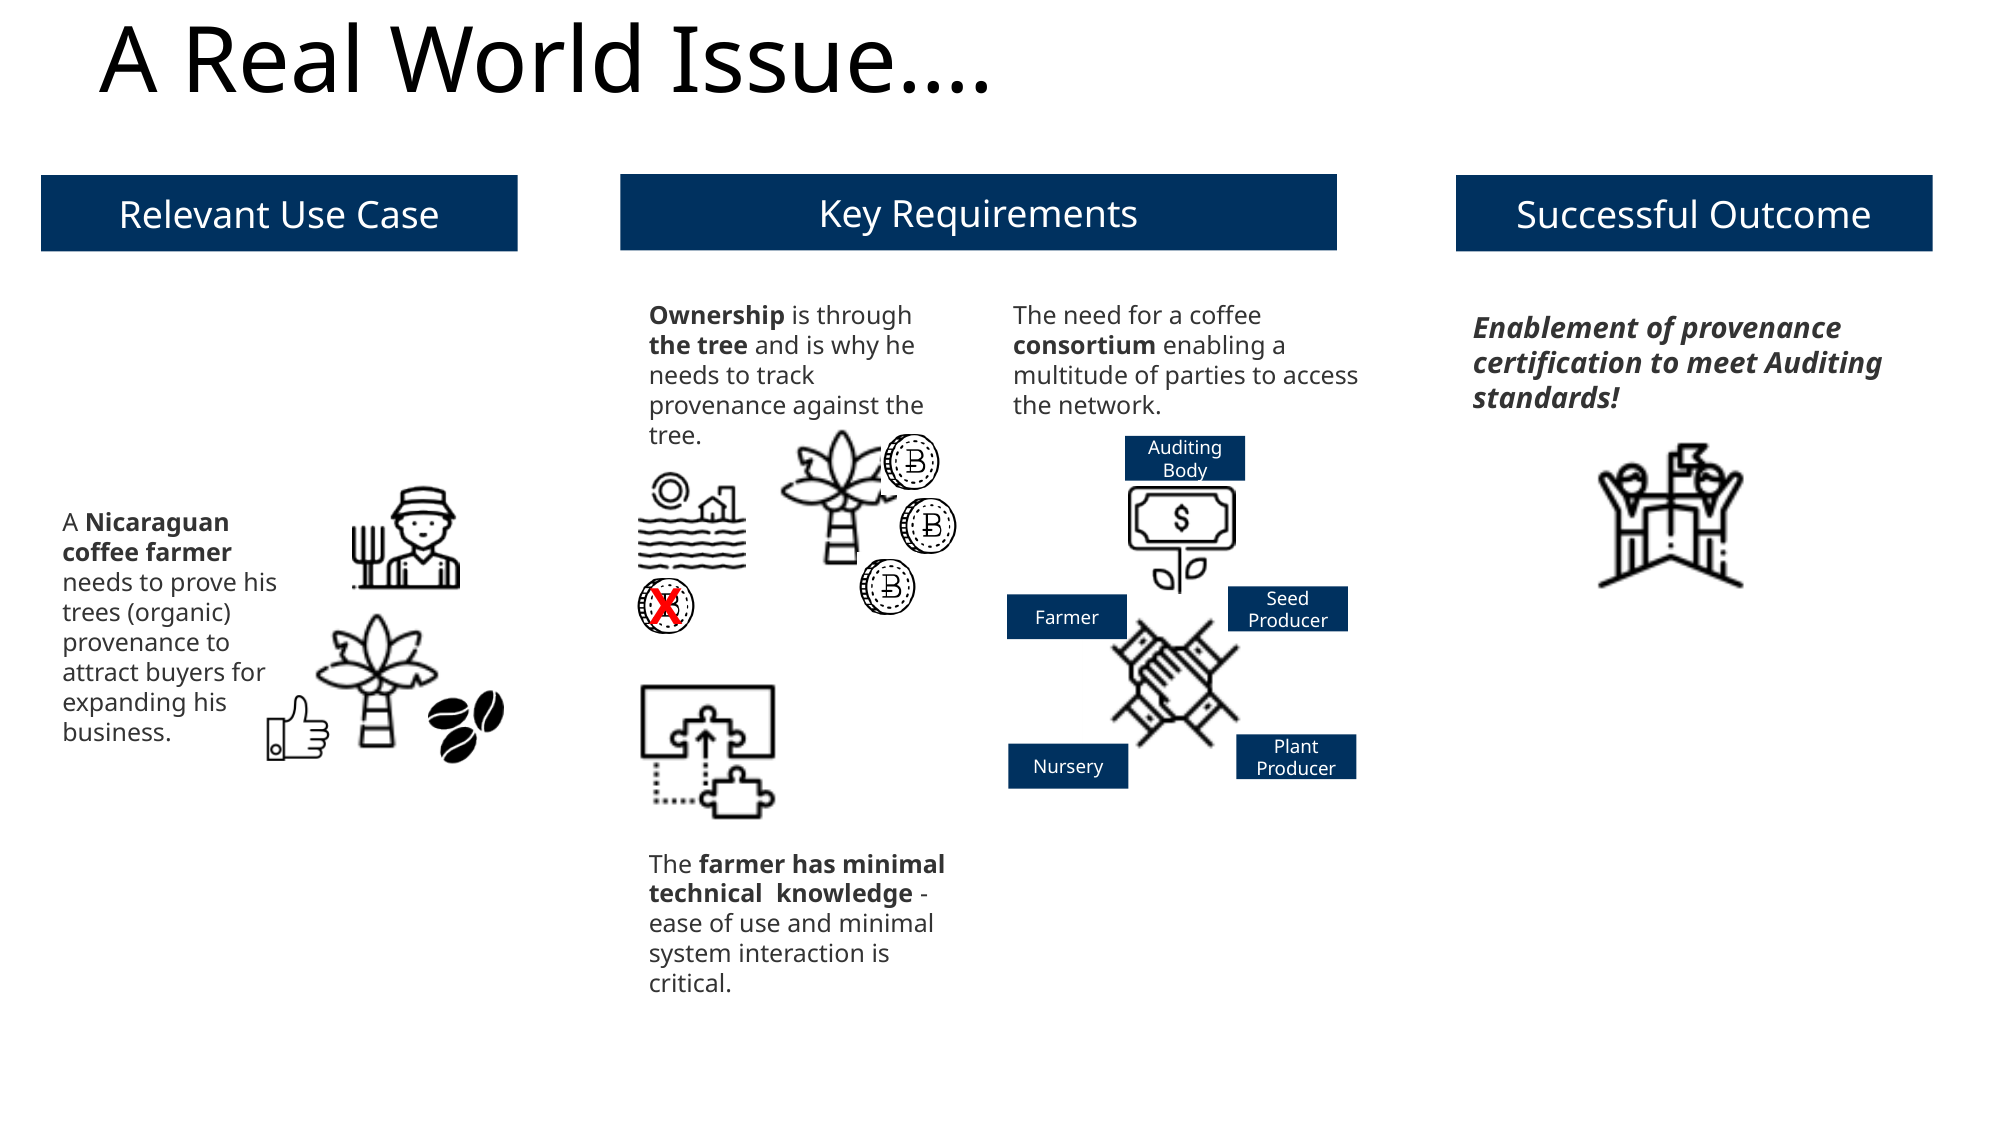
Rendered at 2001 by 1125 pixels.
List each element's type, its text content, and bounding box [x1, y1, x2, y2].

text_box Seed Producer [1228, 586, 1348, 632]
text_box Ownership is through the tree and is why he needs to track provenance against the tree. [631, 292, 946, 429]
text_box Key Requirements [620, 174, 1337, 251]
text_box Farmer [1007, 594, 1127, 640]
picture [260, 600, 504, 766]
picture [635, 677, 786, 830]
text_box Auditing Body [1125, 435, 1246, 481]
text_box Successful Outcome [1456, 175, 1933, 252]
picture [1128, 486, 1236, 594]
picture [1590, 428, 1762, 609]
text_box A Nicaraguan coffee farmer needs to prove his trees (organic) provenance to attract buyers for expanding his business. [45, 498, 311, 666]
text_box The need for a coffee consortium enabling a multitude of parties to access the network. [996, 292, 1388, 399]
picture [635, 467, 746, 639]
text_box Relevant Use Case [41, 175, 518, 252]
picture [767, 416, 958, 620]
picture [1081, 605, 1273, 756]
text_box Nursery [1008, 743, 1129, 789]
text_box Enablement of provenance certification to meet Auditing standards! [1456, 302, 1933, 424]
text_box X [632, 566, 947, 643]
title A Real World Issue…. [88, 9, 1950, 116]
text_box The farmer has minimal technical knowledge - ease of use and minimal system interaction is critical. [632, 840, 979, 1008]
text_box Plant Producer [1236, 734, 1357, 780]
picture [352, 484, 460, 592]
